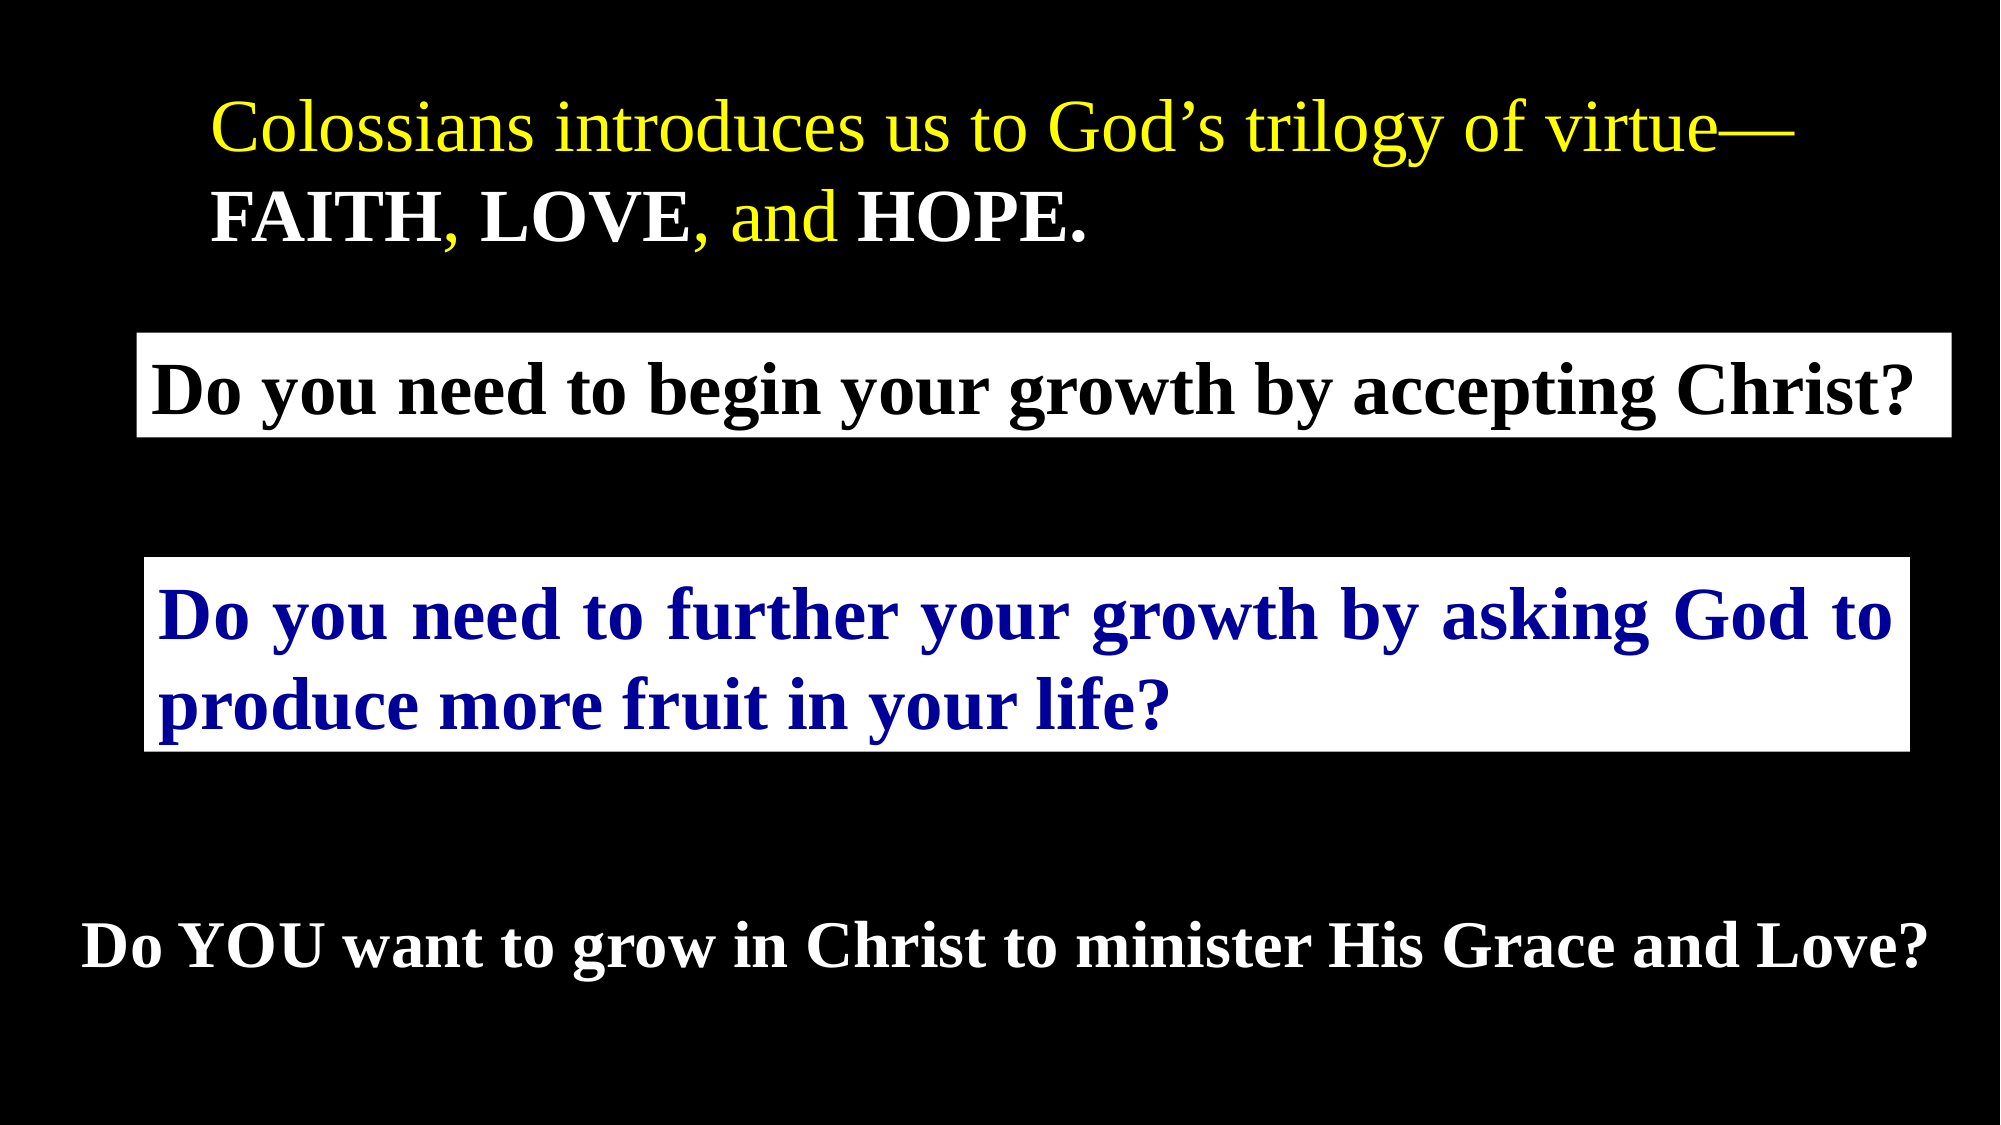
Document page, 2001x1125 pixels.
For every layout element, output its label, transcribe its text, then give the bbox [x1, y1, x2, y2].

text_box Do YOU want to grow in Christ to minister His Grace and Love? [67, 893, 1987, 989]
text_box Do you need to further your growth by asking God to produce more fruit in your life? [144, 557, 1910, 752]
text_box Colossians introduces us to God’s trilogy of virtue—FAITH, LOVE, and HOPE. [196, 68, 1863, 264]
text_box Do you need to begin your growth by accepting Christ? [136, 332, 1952, 438]
